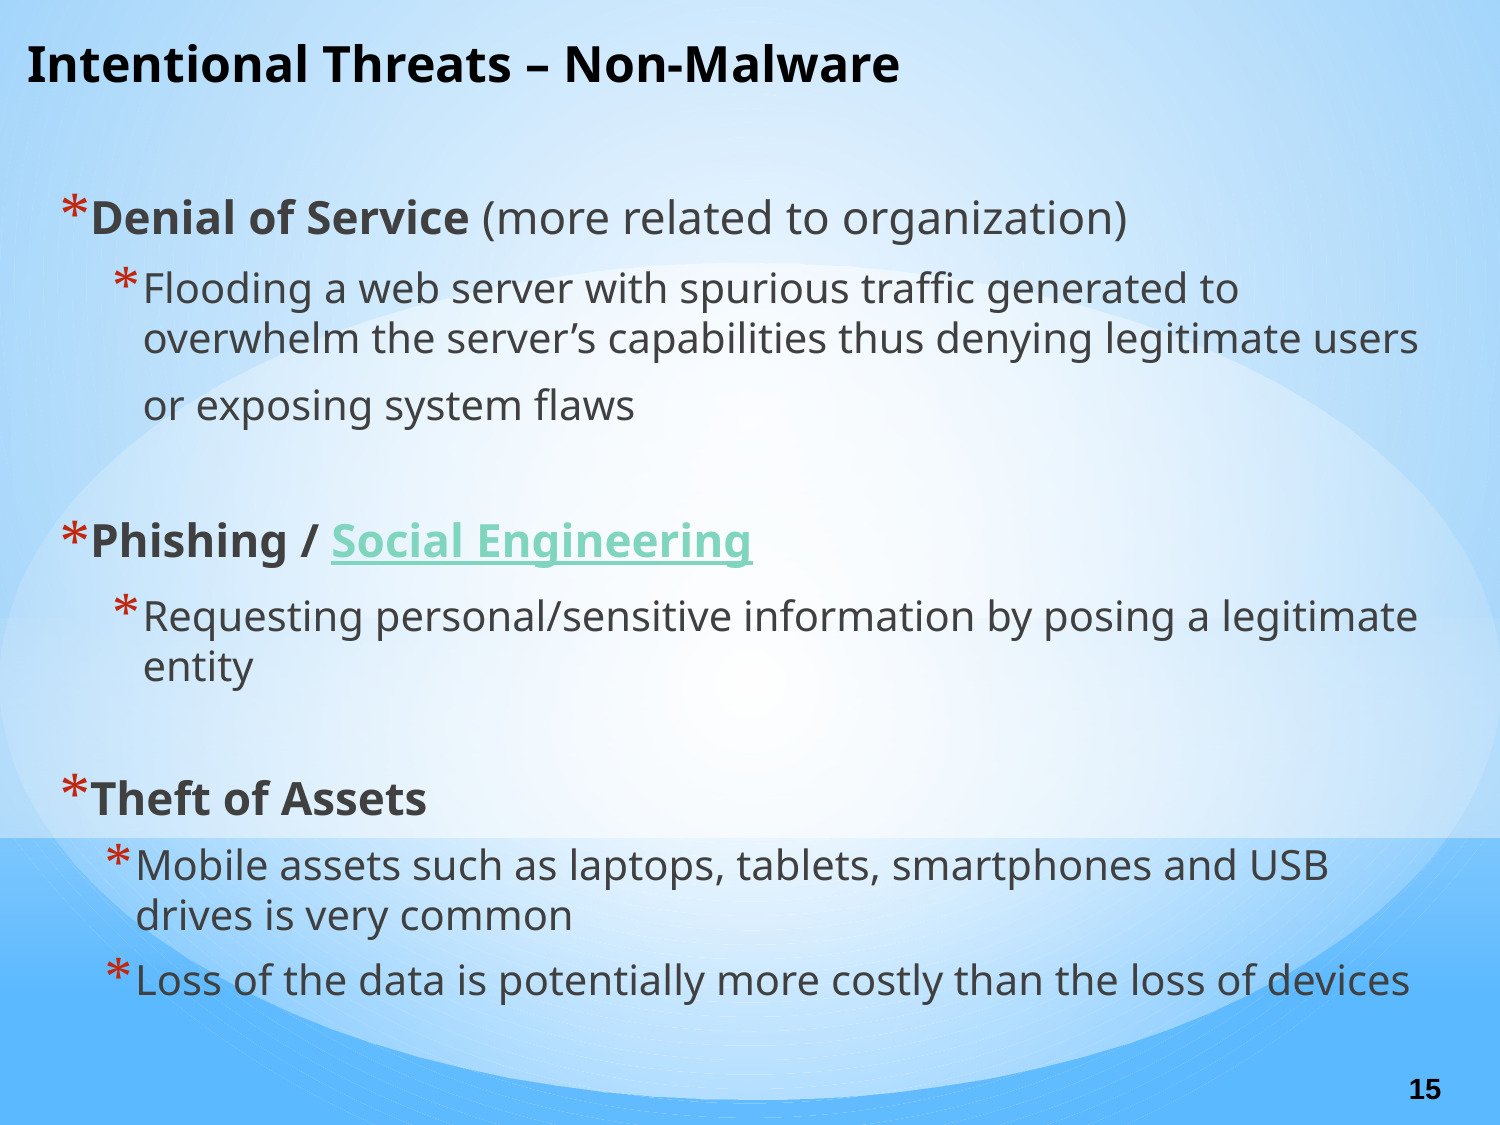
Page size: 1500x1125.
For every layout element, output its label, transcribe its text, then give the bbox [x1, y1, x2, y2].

title Intentional Threats – Non-Malware [12, 24, 1425, 96]
list Denial of Service (more related to organization) Flooding a web server with spurious traffic generated to overwhelm the server’s capabilities thus denying legitimate users or exposing system flaws Phishing / Social Engineering Requesting personal/sensitive information by posing a legitimate entity Theft of Assets Mobile assets such as laptops, tablets, smartphones and USB drives is very common Loss of the data is potentially more costly than the loss of devices [37, 137, 1463, 1063]
